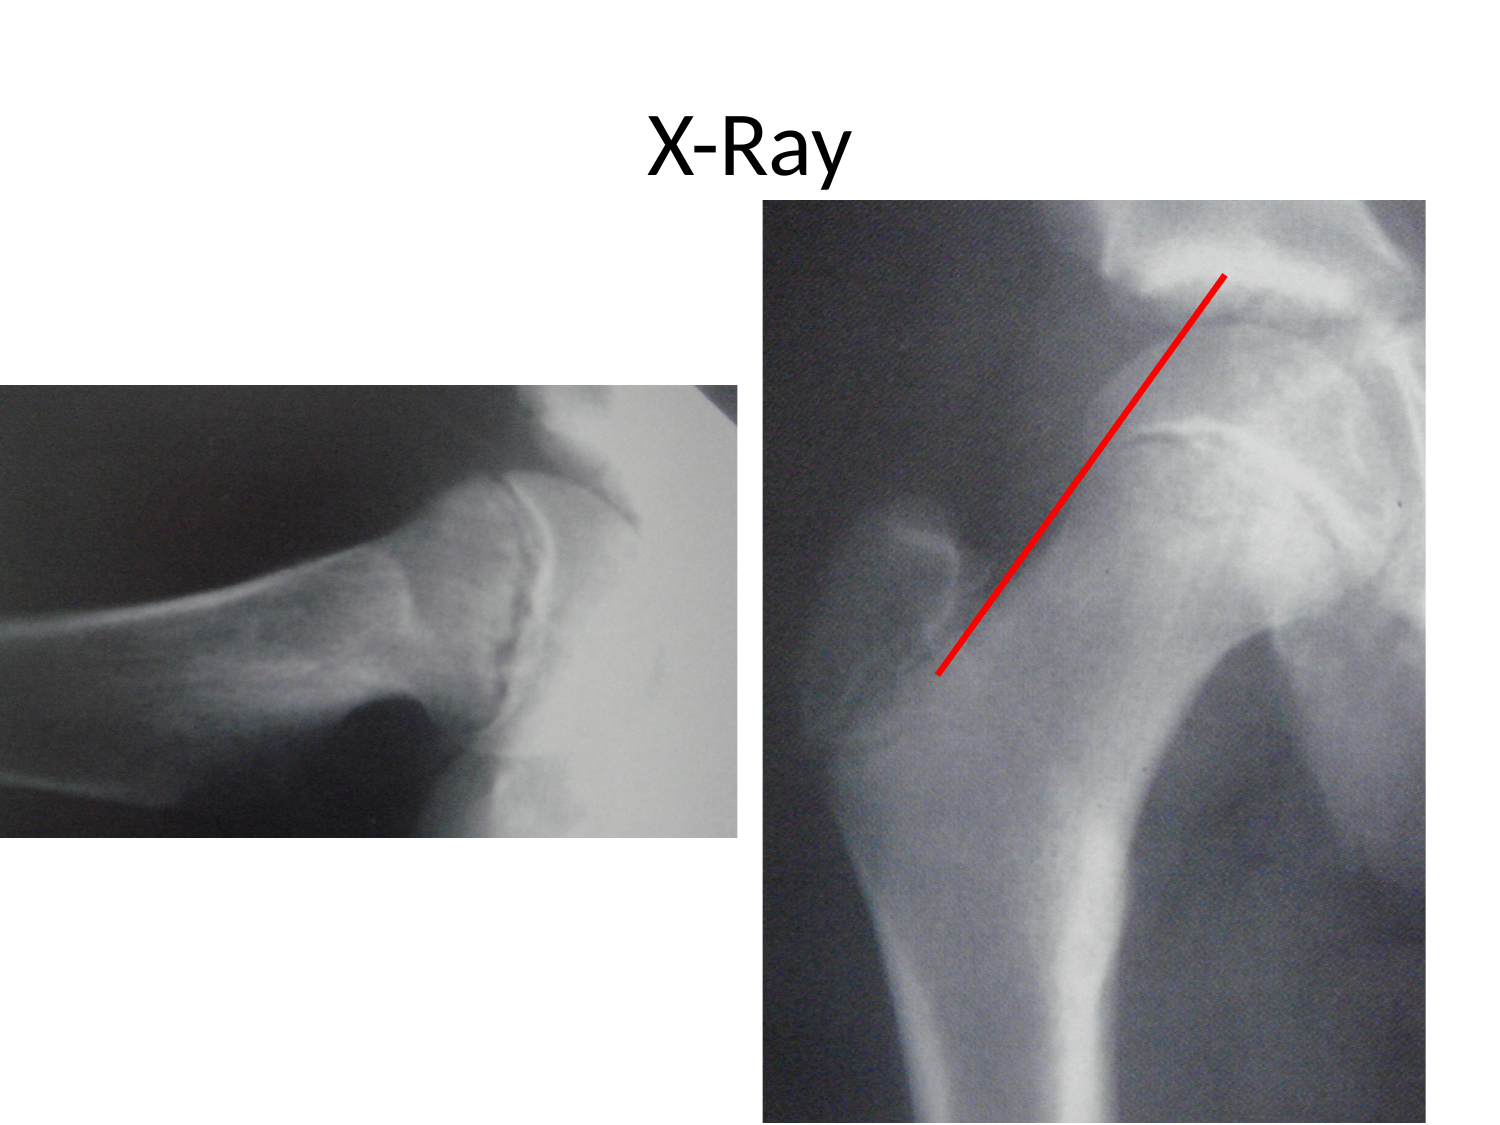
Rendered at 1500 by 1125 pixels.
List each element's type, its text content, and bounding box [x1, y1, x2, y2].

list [762, 199, 1426, 1124]
title X-Ray [75, 45, 1425, 233]
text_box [881, 330, 1282, 619]
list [0, 385, 738, 838]
